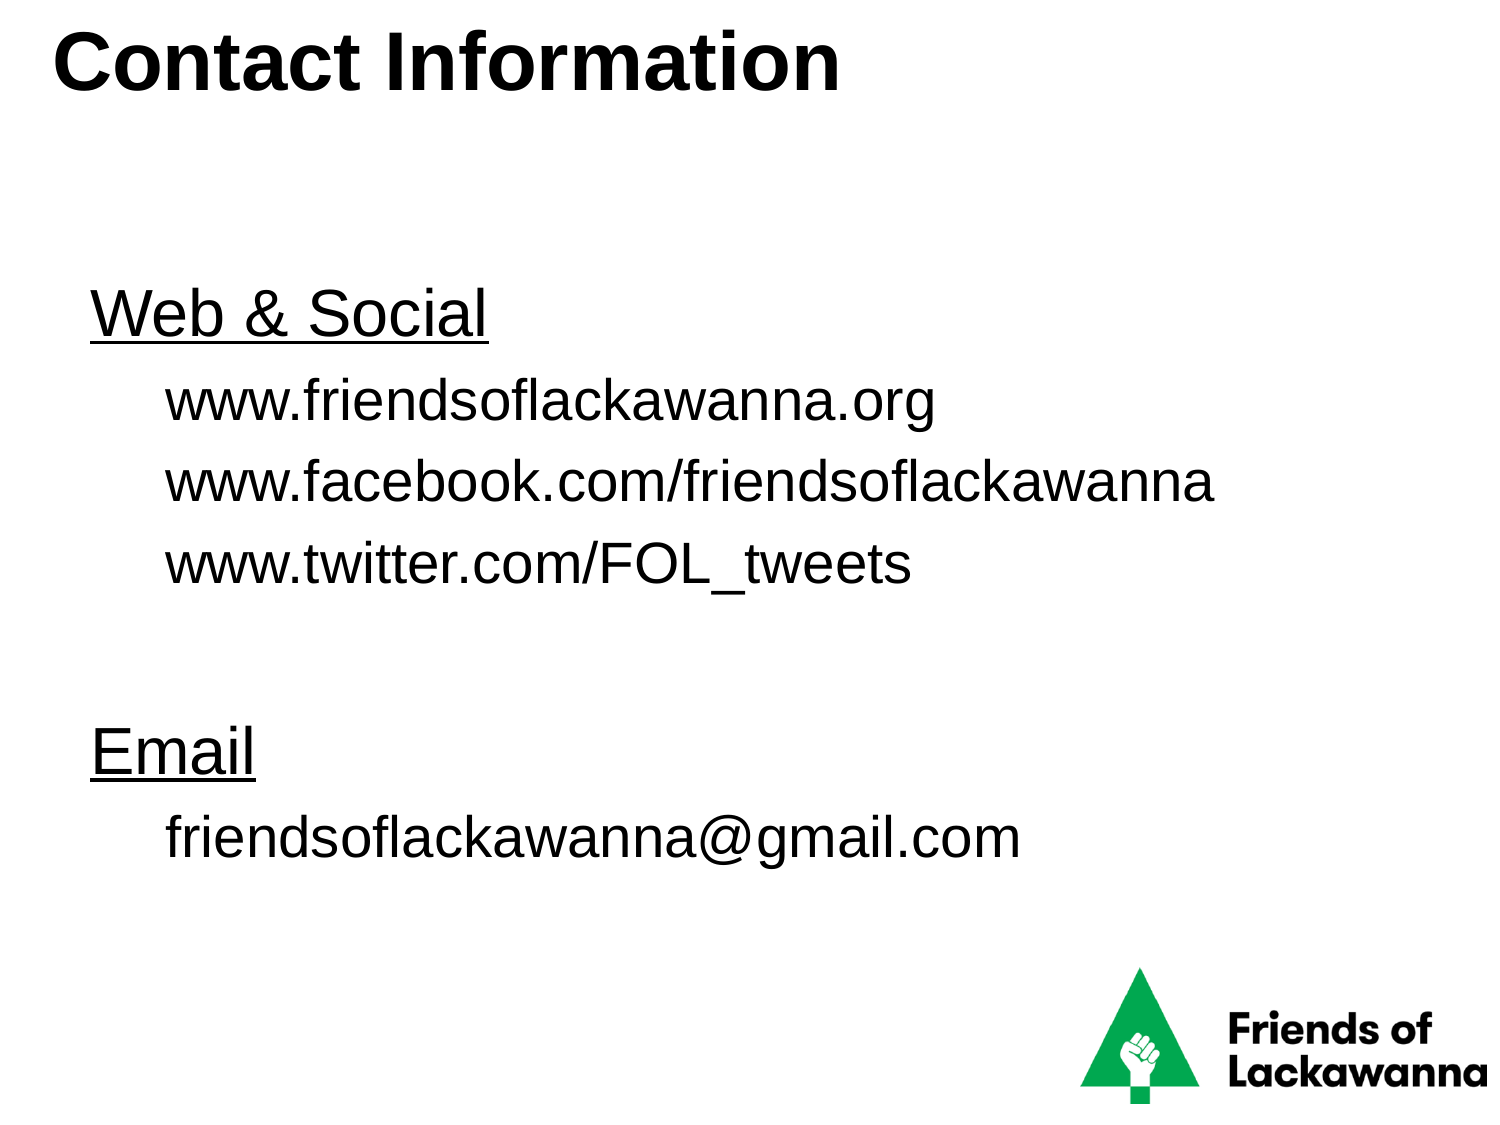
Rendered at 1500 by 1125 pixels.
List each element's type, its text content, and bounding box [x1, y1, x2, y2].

list Web & Social www.friendsoflackawanna.org www.facebook.com/friendsoflackawanna www.twitter.com/FOL_tweets Email friendsoflackawanna@gmail.com [75, 262, 1425, 1005]
picture [1079, 967, 1487, 1104]
text_box Contact Information [37, 0, 1487, 188]
